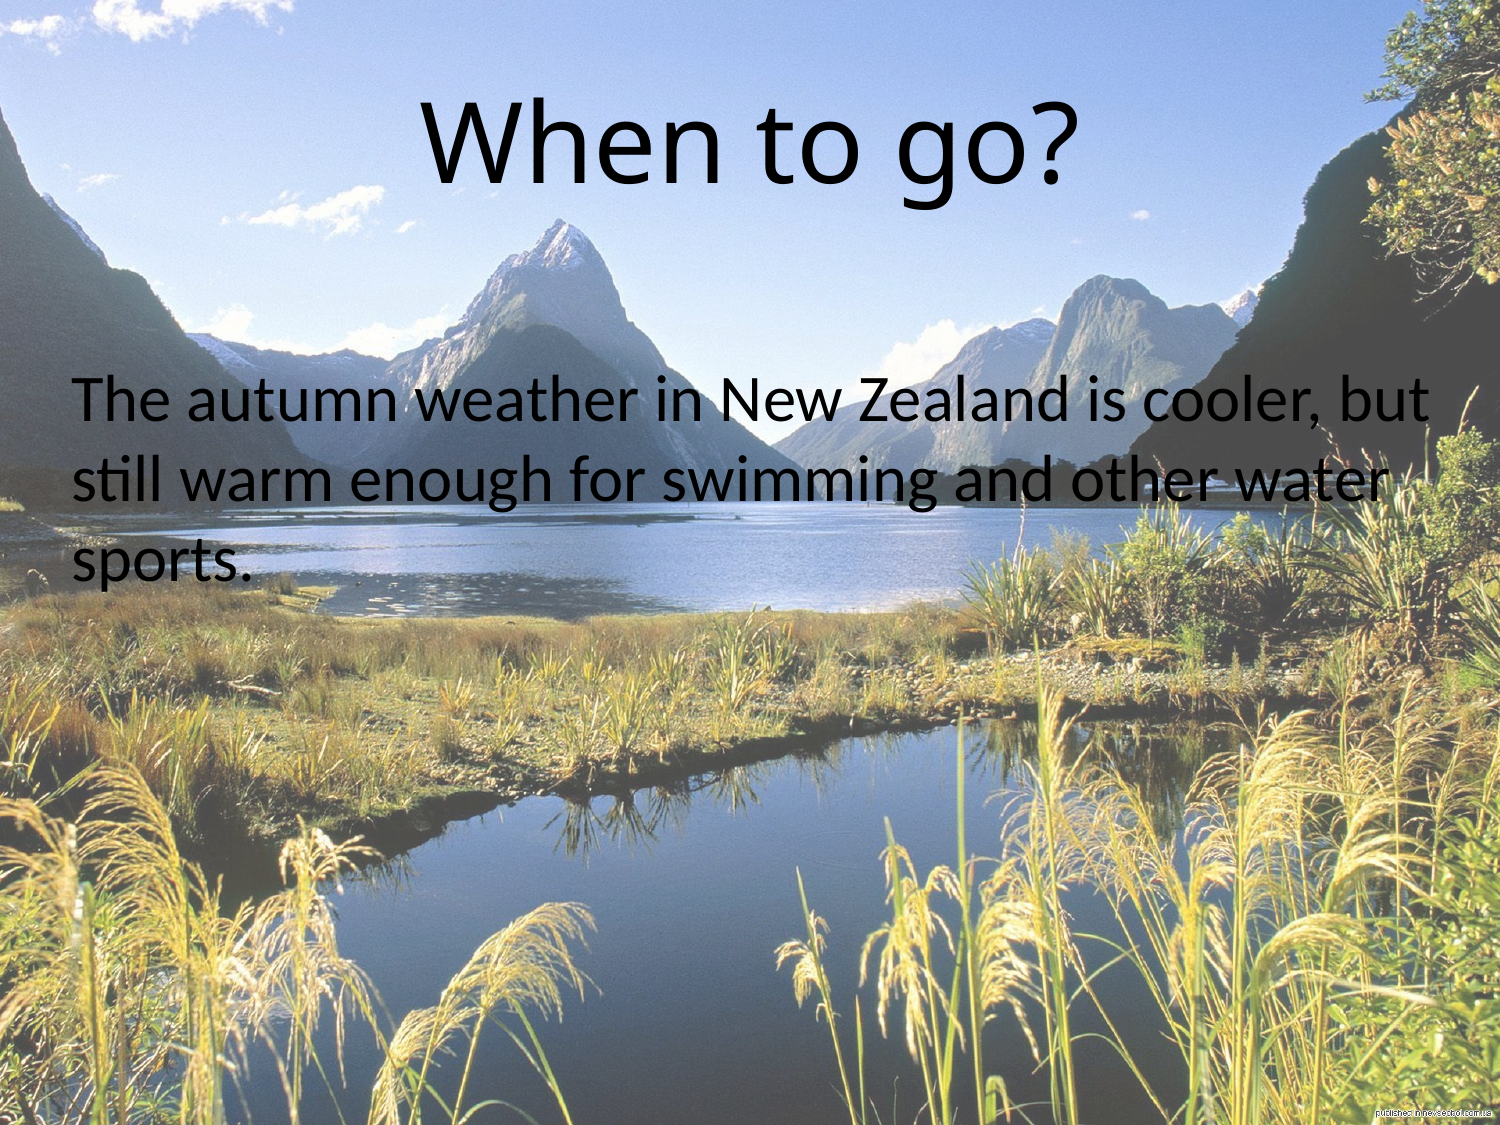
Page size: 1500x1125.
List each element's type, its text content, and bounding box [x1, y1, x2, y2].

title When to go? [75, 45, 1425, 233]
list The autumn weather in New Zealand is cooler, but still warm enough for swimming and other water sports. [0, 267, 1483, 1010]
